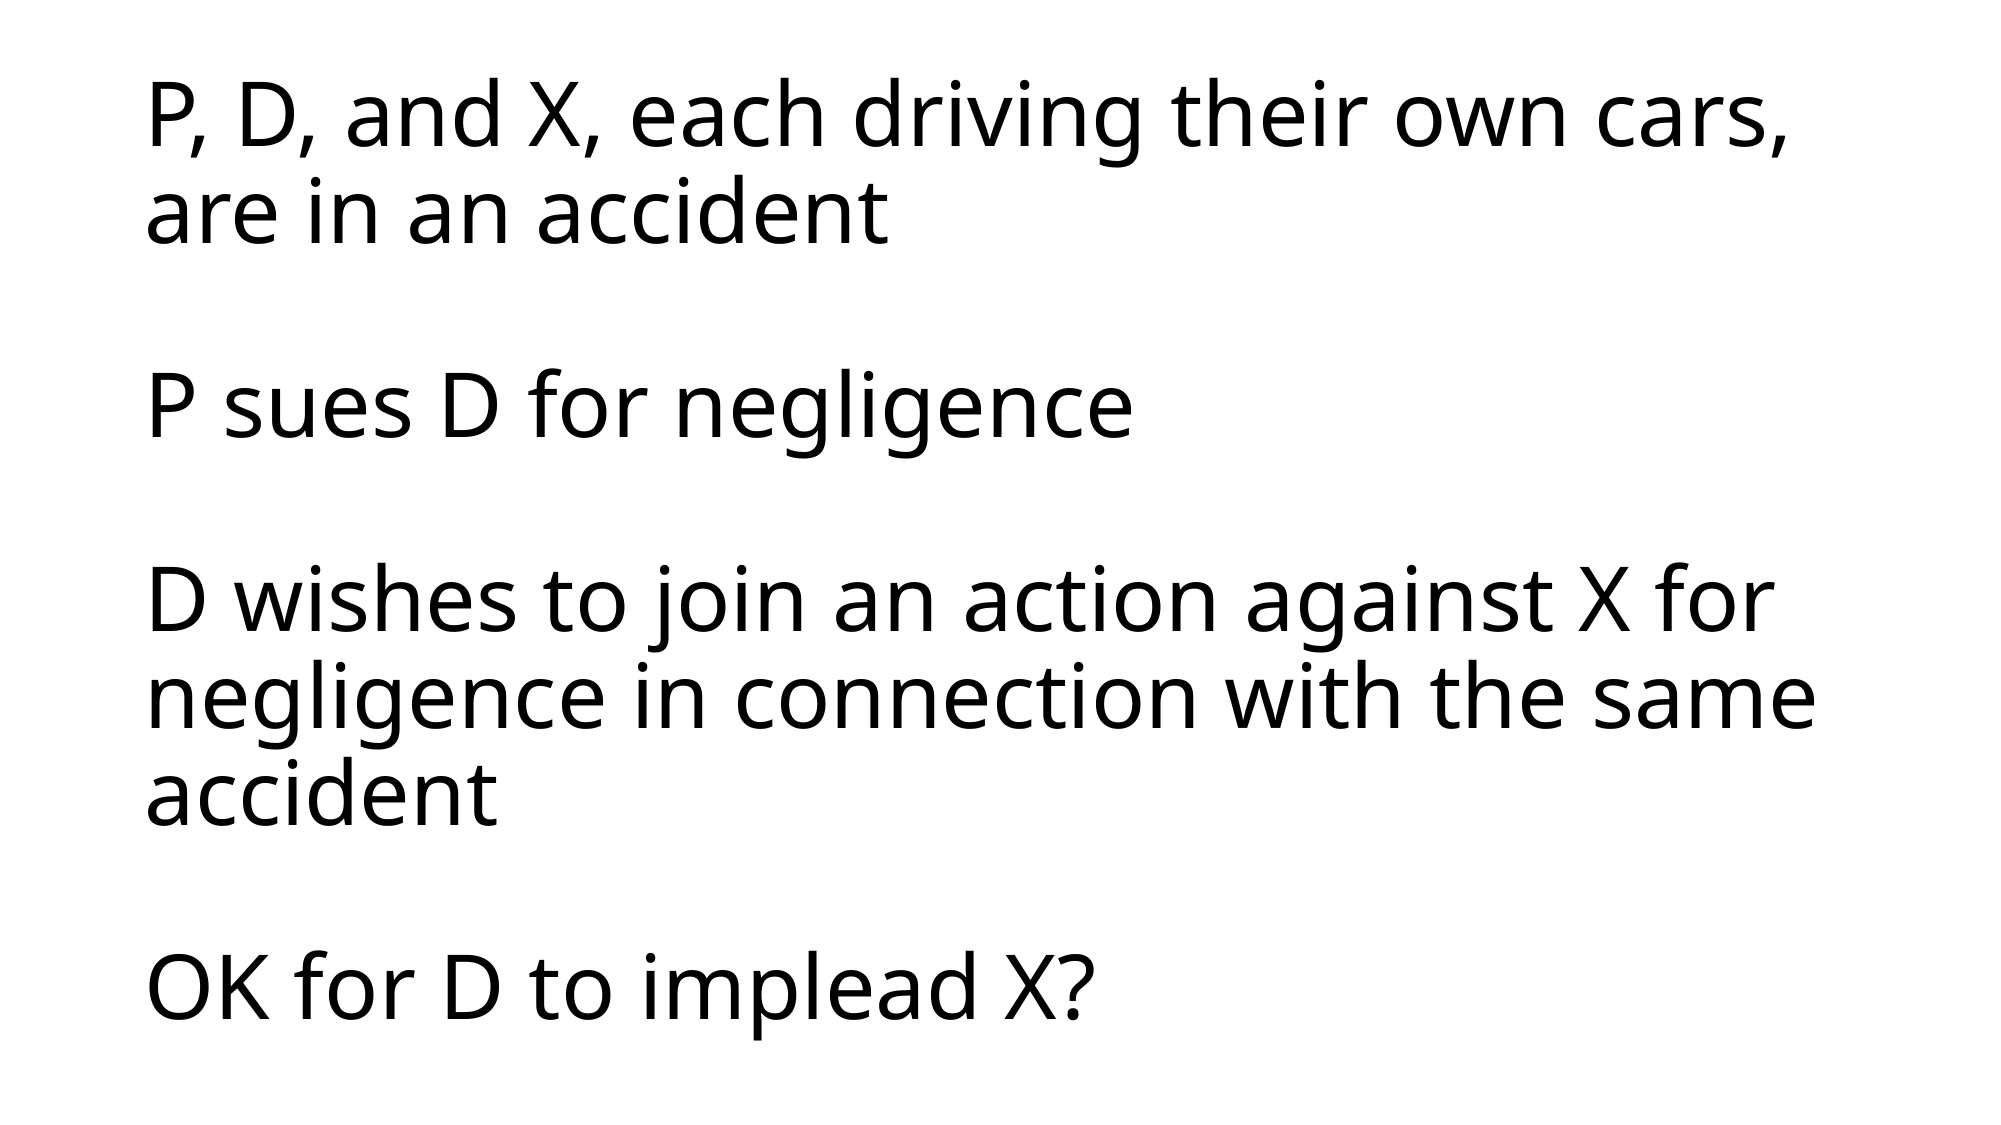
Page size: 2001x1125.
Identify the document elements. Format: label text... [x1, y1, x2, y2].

title P, D, and X, each driving their own cars, are in an accident P sues D for negligence D wishes to join an action against X for negligence in connection with the same accident OK for D to implead X? [129, 59, 1863, 1048]
